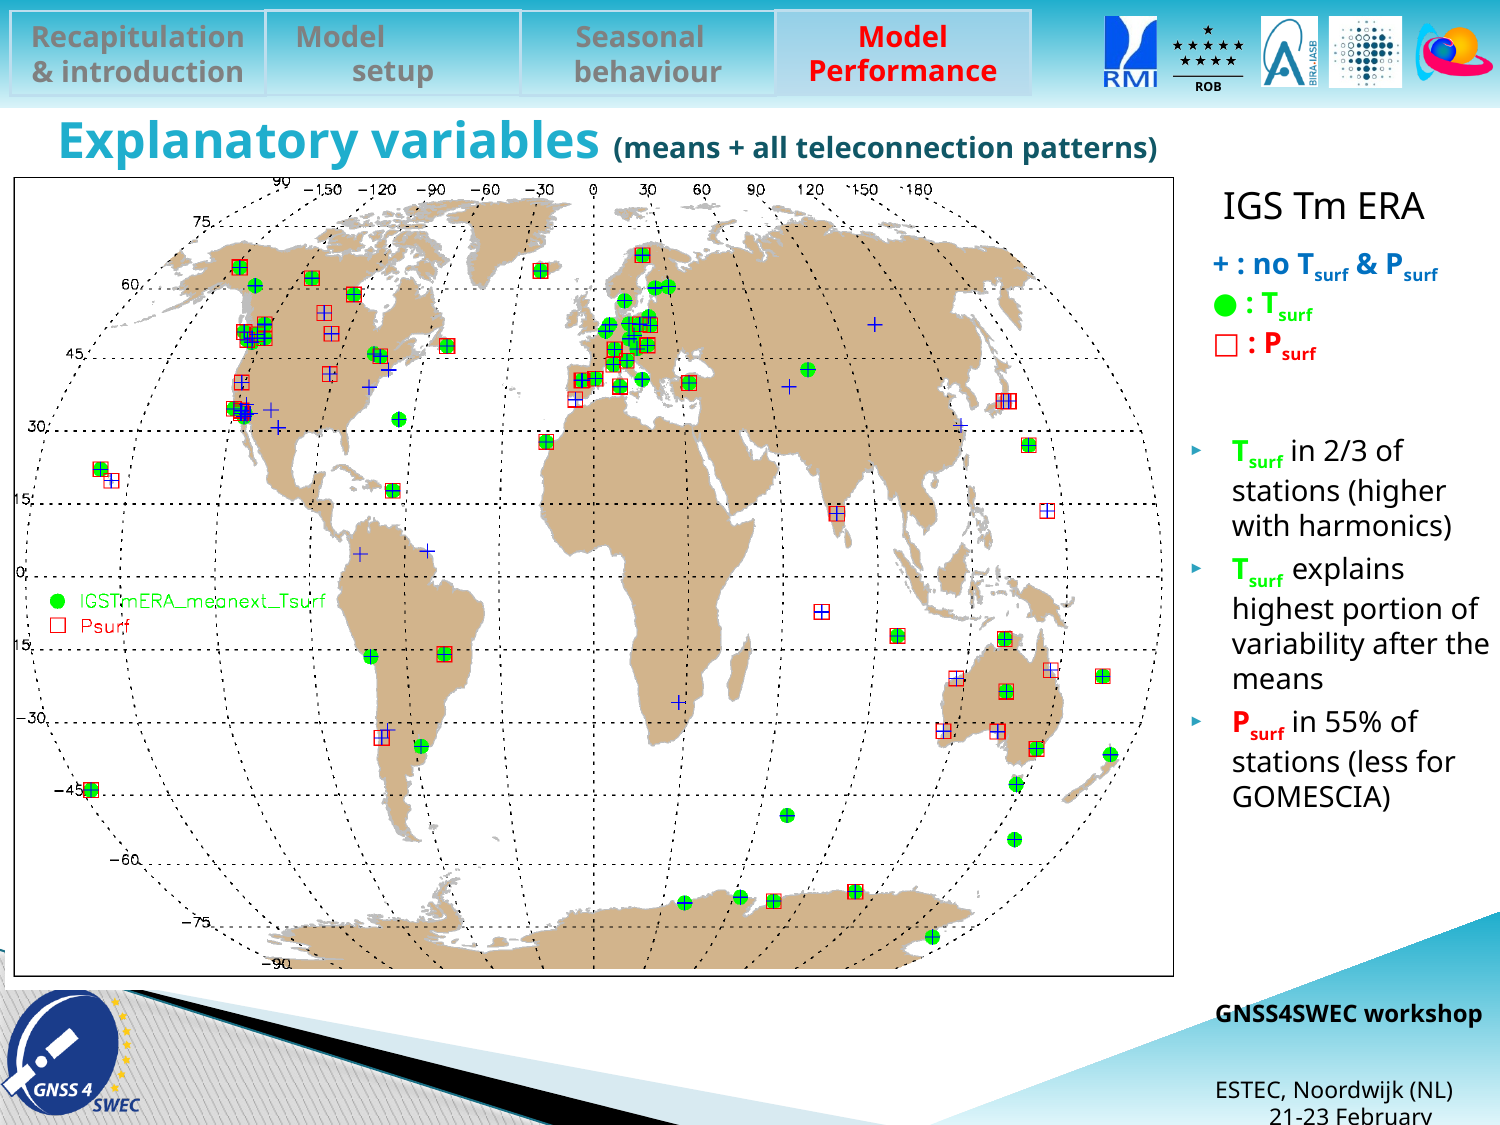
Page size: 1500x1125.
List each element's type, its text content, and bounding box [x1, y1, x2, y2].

text_box Model Performance [775, 10, 1031, 96]
text_box [0, 0, 1500, 108]
text_box Tsurf in 2/3 of stations (higher with harmonics) Tsurf explains highest portion of variability after the means Psurf in 55% of stations (less for GOMESCIA) [1188, 425, 1500, 850]
text_box IGS Tm ERA [1208, 174, 1450, 235]
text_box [1104, 15, 1495, 103]
text_box Seasonal behaviour [520, 10, 775, 96]
text_box Explanatory variables (means + all teleconnection patterns) [24, 112, 1475, 166]
picture [0, 149, 1183, 1116]
text_box Recapitulation & introduction [10, 10, 265, 96]
text_box + : no Tsurf & Psurf ● : Tsurf □ : Psurf [1197, 237, 1453, 372]
text_box GNSS4SWEC workshop ESTEC, Noordwijk (NL) 21-23 February 2017 [926, 907, 1500, 1125]
text_box Model setup [265, 10, 520, 96]
